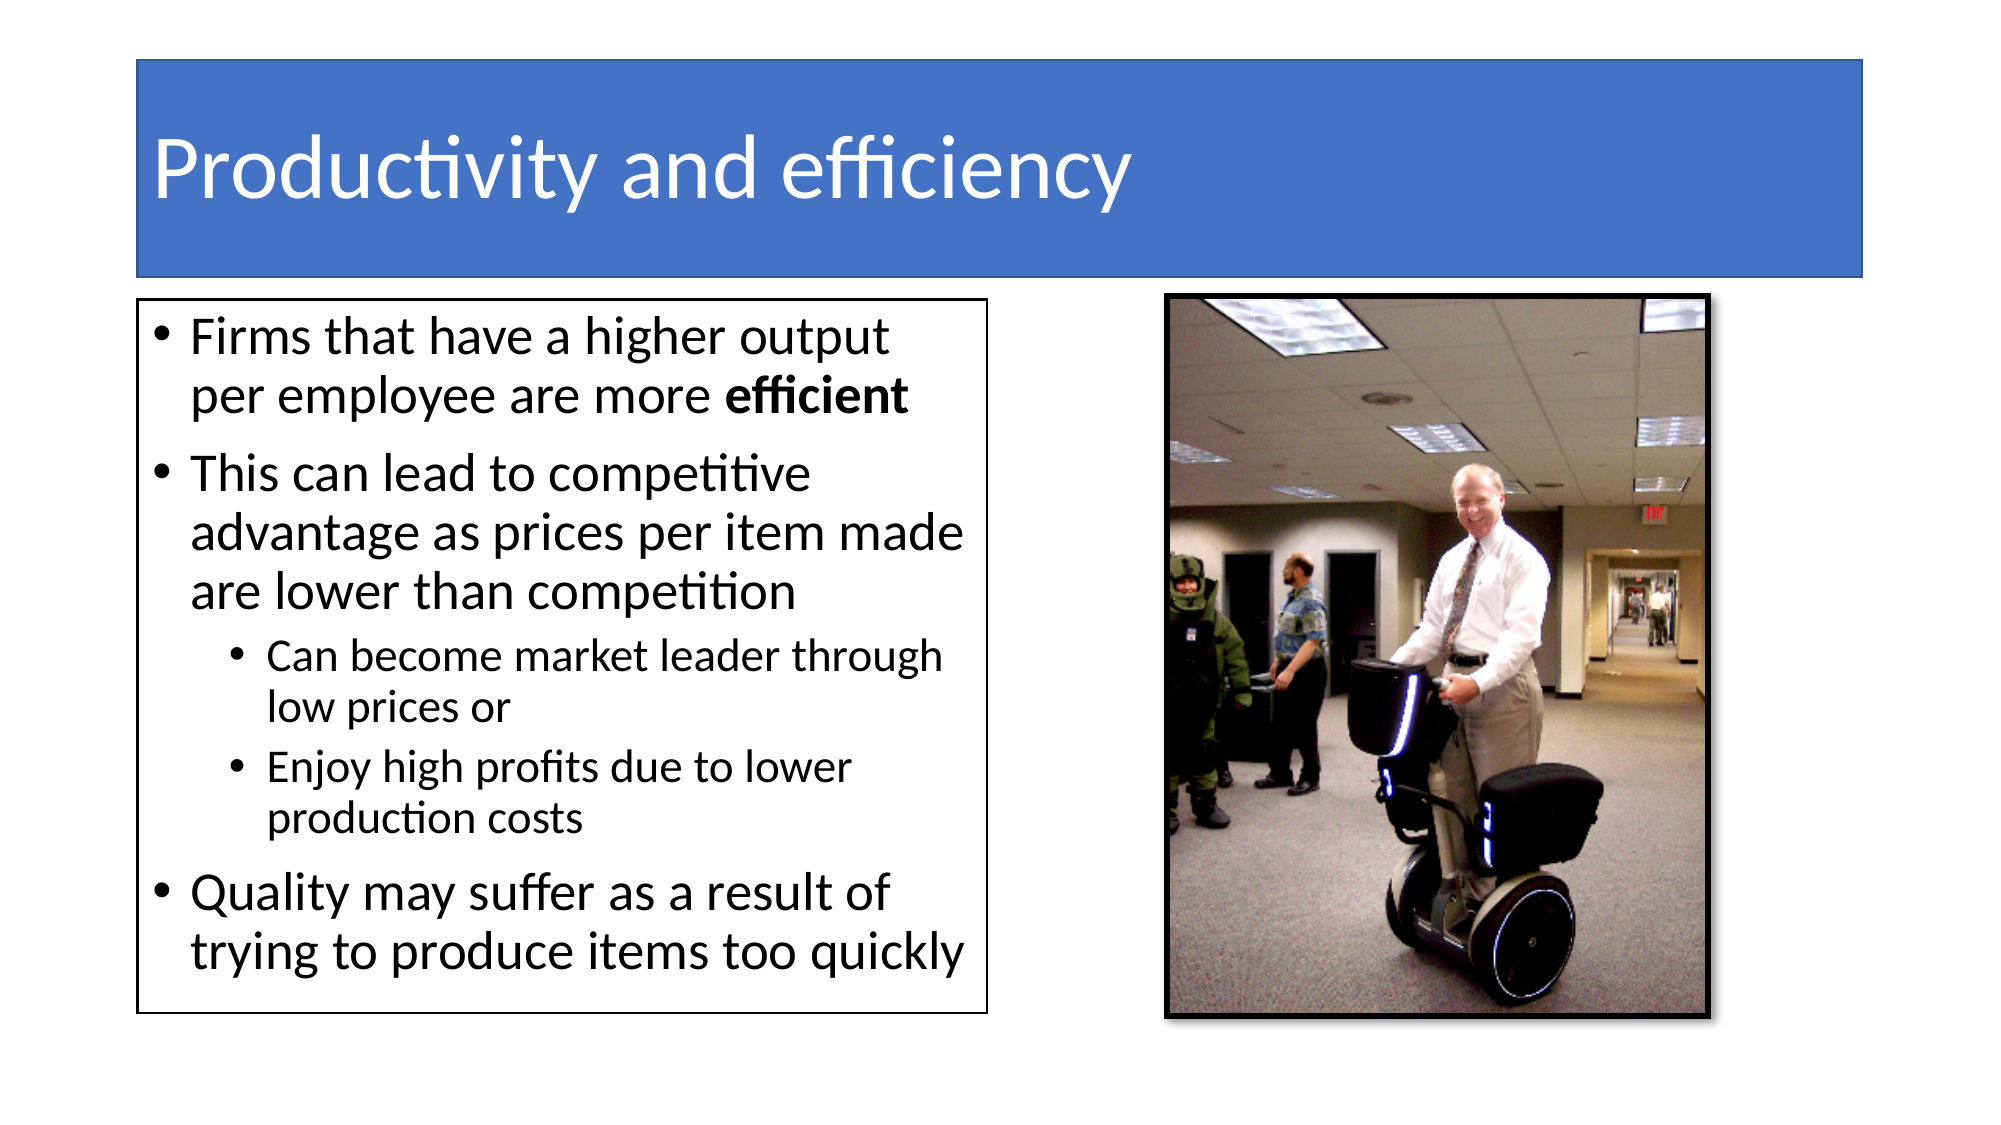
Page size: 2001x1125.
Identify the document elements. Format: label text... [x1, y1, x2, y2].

list Firms that have a higher output per employee are more efficient This can lead to competitive advantage as prices per item made are lower than competition Can become market leader through low prices or Enjoy high profits due to lower production costs Quality may suffer as a result of trying to produce items too quickly [136, 298, 988, 1014]
title Productivity and efficiency [136, 59, 1863, 278]
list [1169, 299, 1706, 1014]
